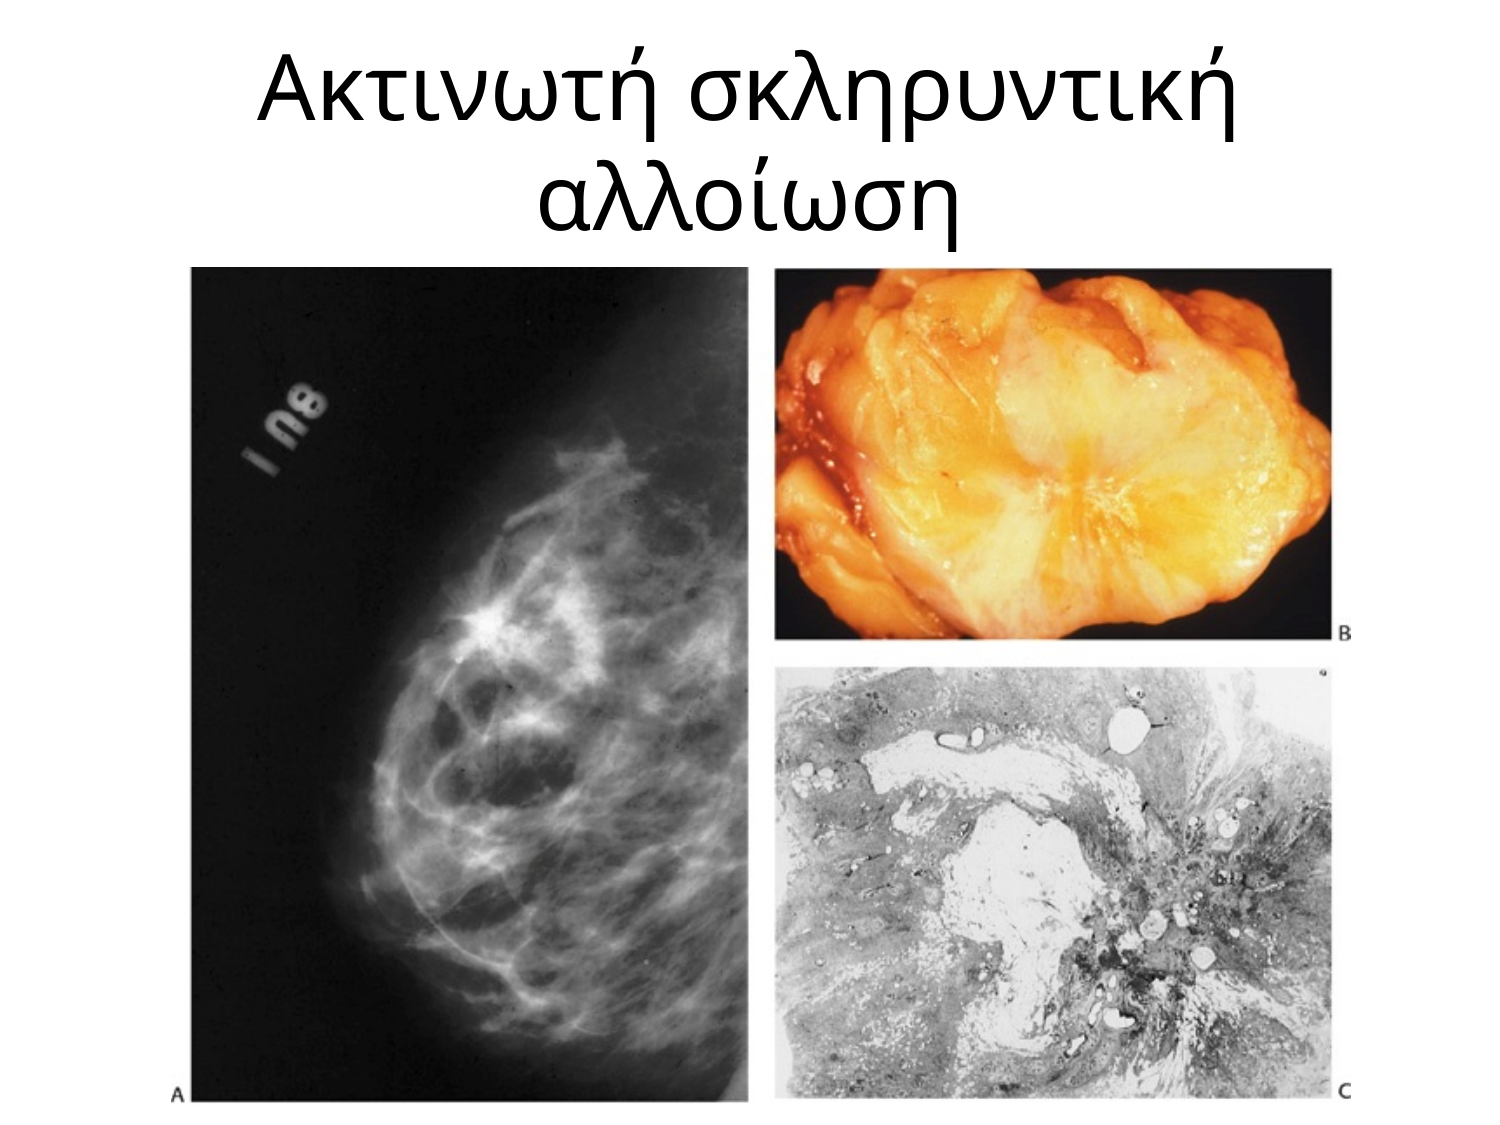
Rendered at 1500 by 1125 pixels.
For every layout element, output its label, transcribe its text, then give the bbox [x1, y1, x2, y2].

title Ακτινωτή σκληρυντική αλλοίωση [75, 45, 1425, 233]
picture [170, 266, 1352, 1107]
